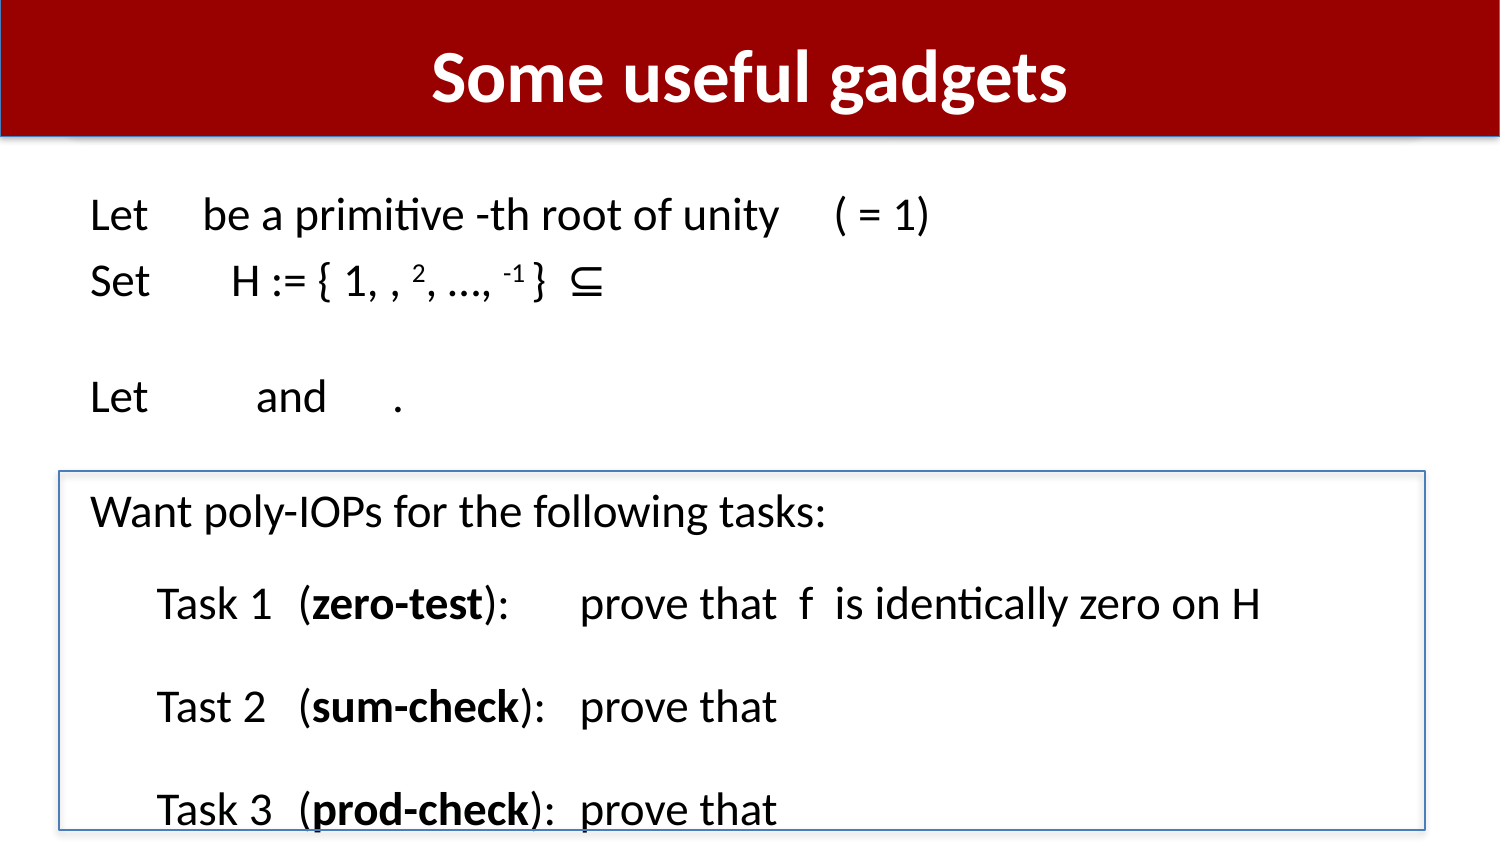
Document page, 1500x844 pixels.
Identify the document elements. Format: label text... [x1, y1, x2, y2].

title Some useful gadgets [75, 20, 1425, 123]
text_box [58, 470, 1426, 831]
